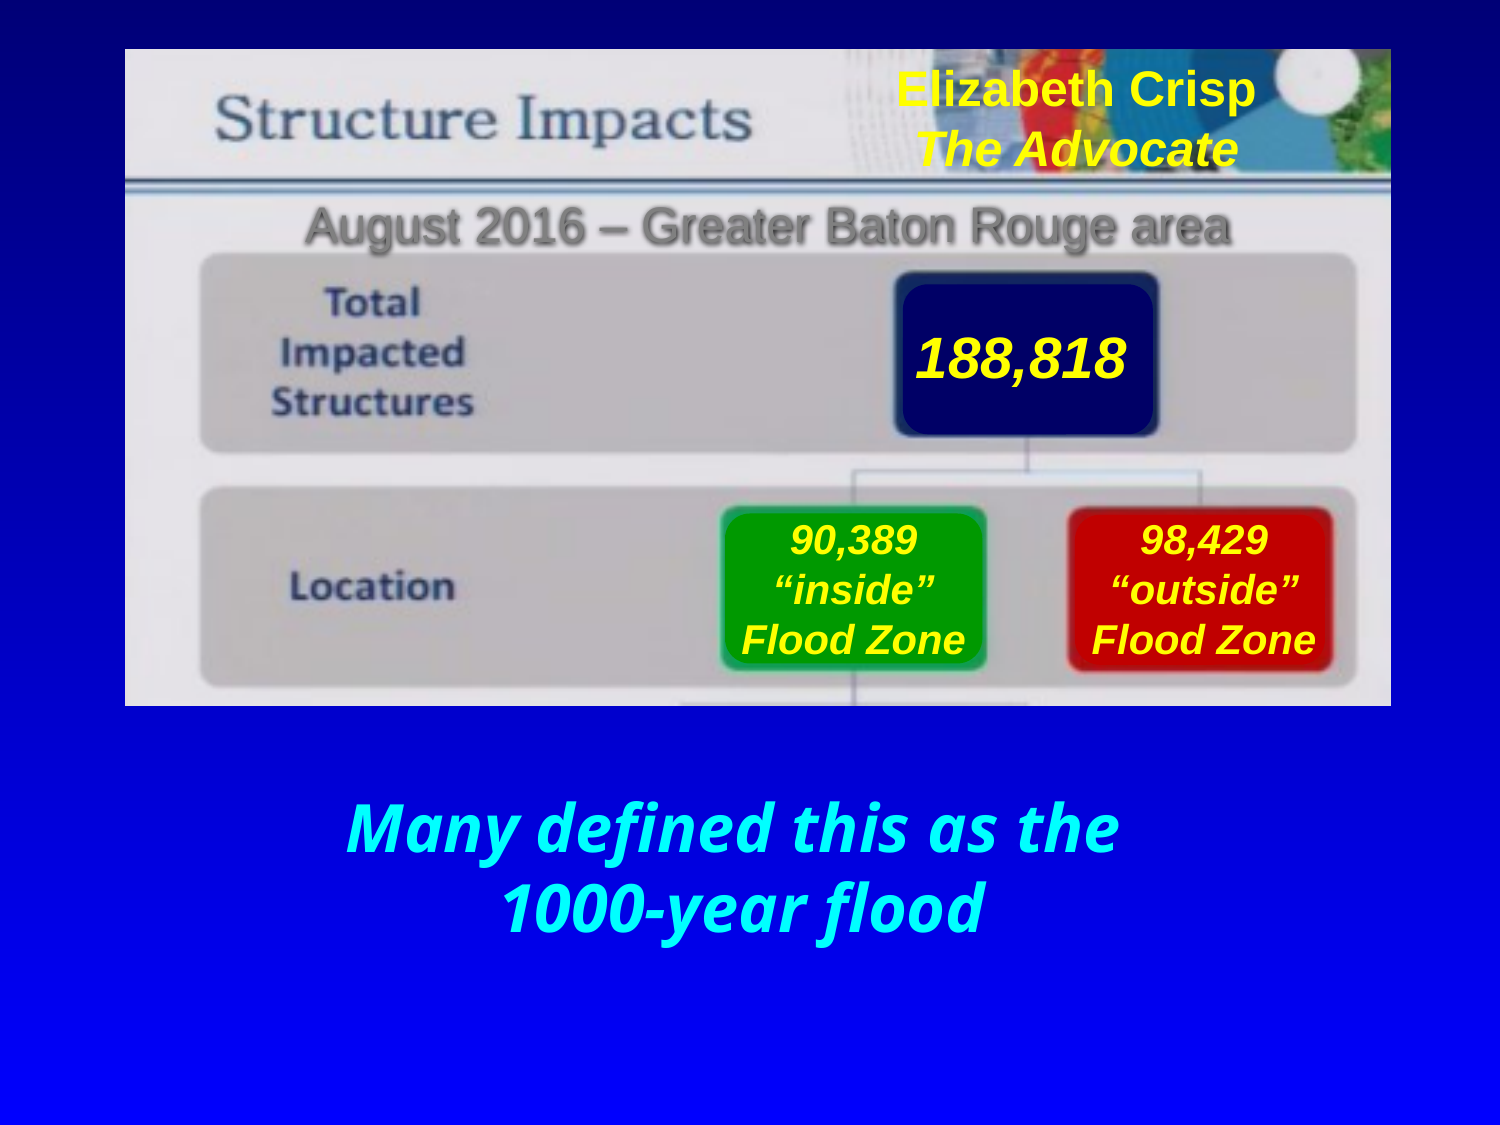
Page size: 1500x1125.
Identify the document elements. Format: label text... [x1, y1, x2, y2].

picture [124, 49, 1391, 706]
text_box Many defined this as the 1000-year flood [233, 778, 1251, 875]
